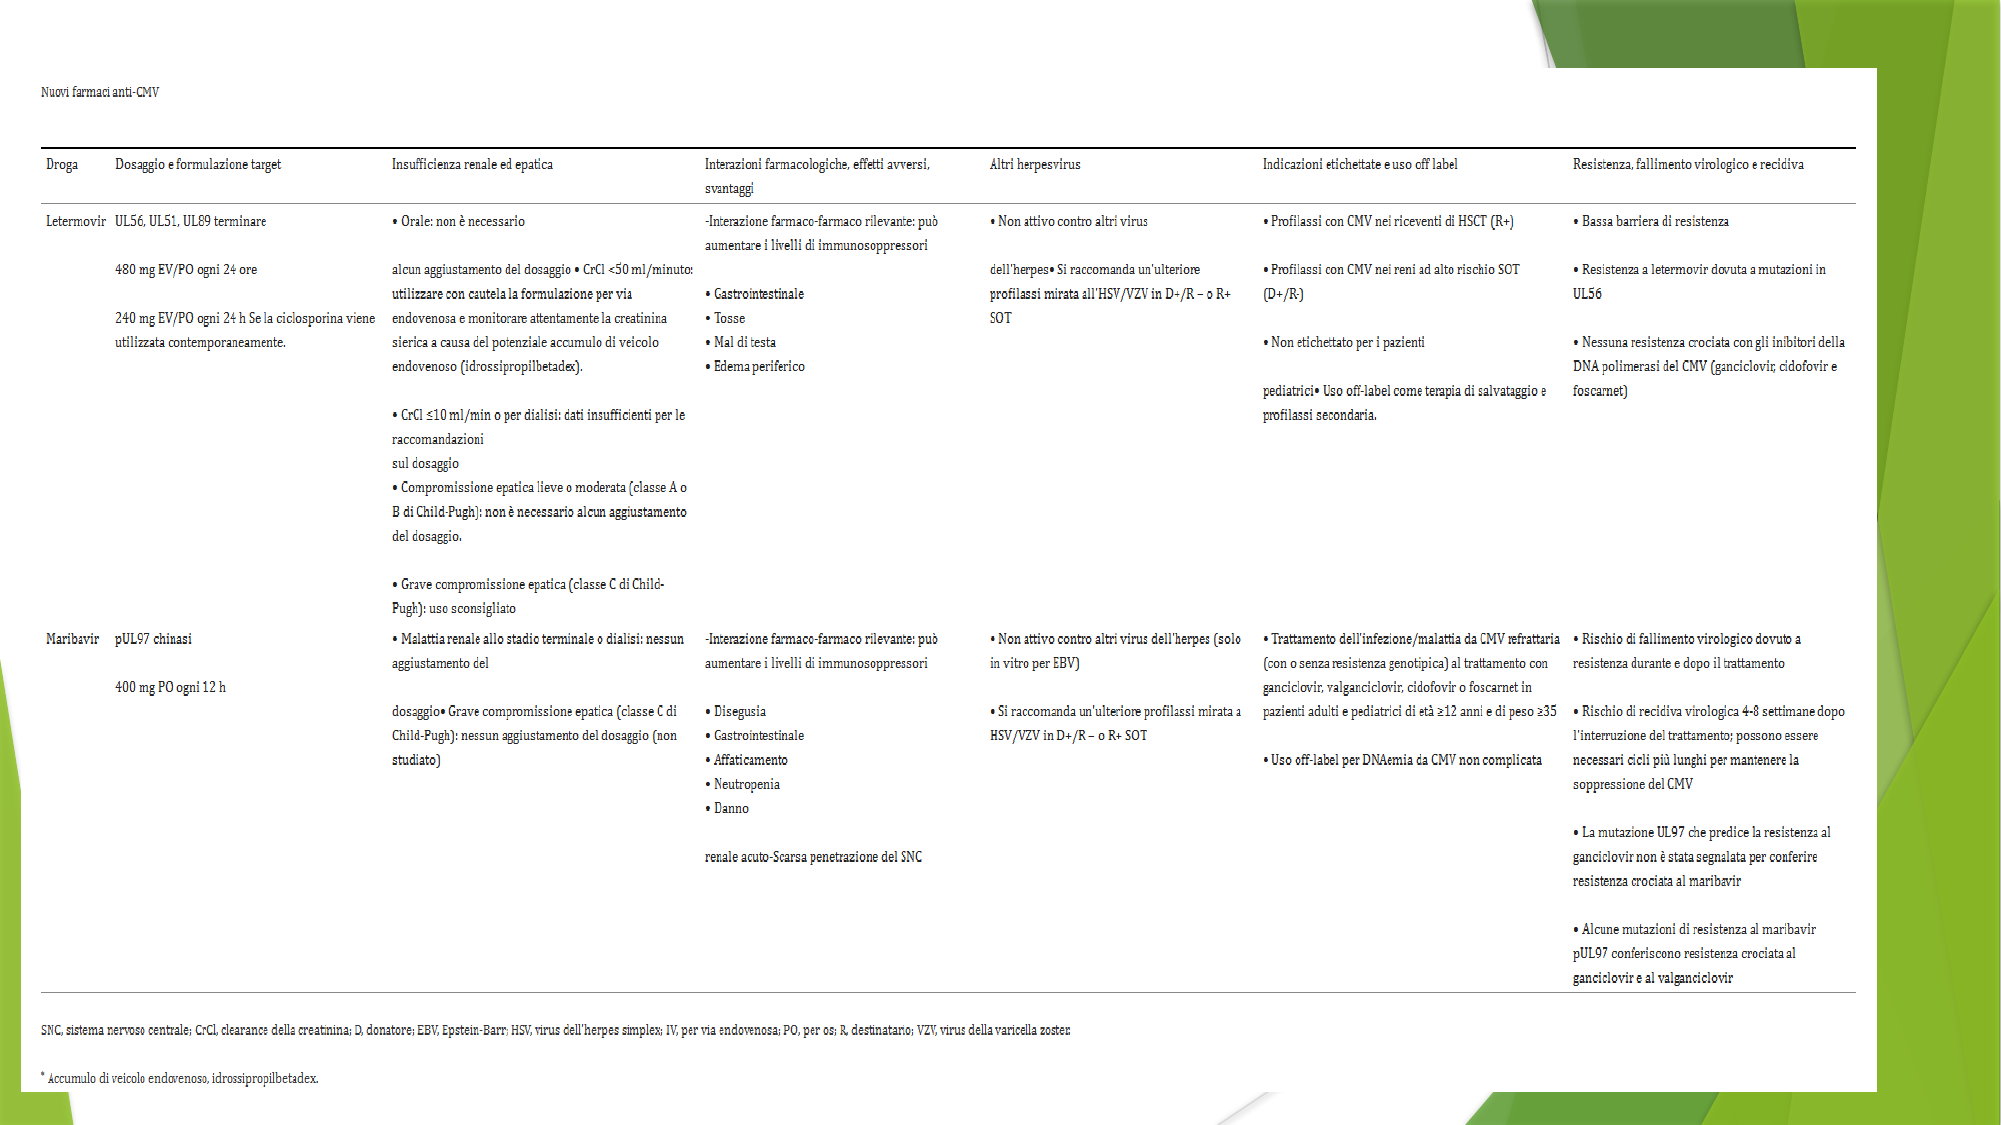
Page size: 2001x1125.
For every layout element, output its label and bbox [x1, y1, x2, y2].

picture [20, 68, 1877, 1092]
